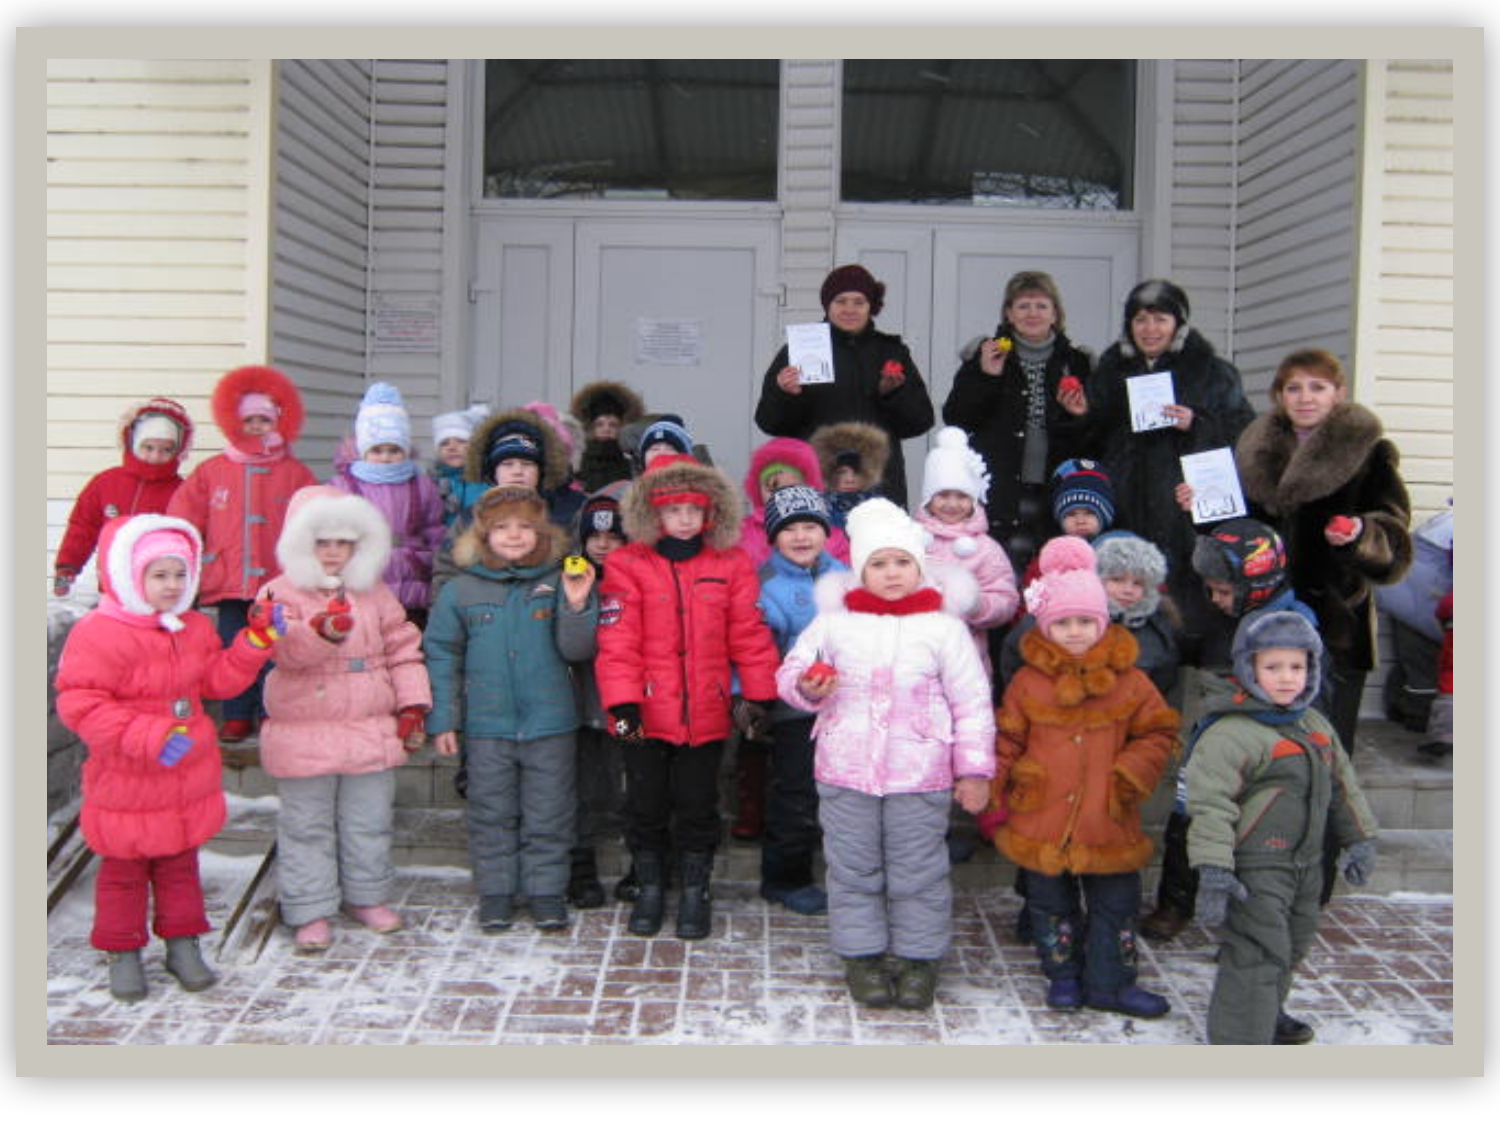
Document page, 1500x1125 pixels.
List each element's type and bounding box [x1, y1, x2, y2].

picture [46, 58, 1454, 1046]
